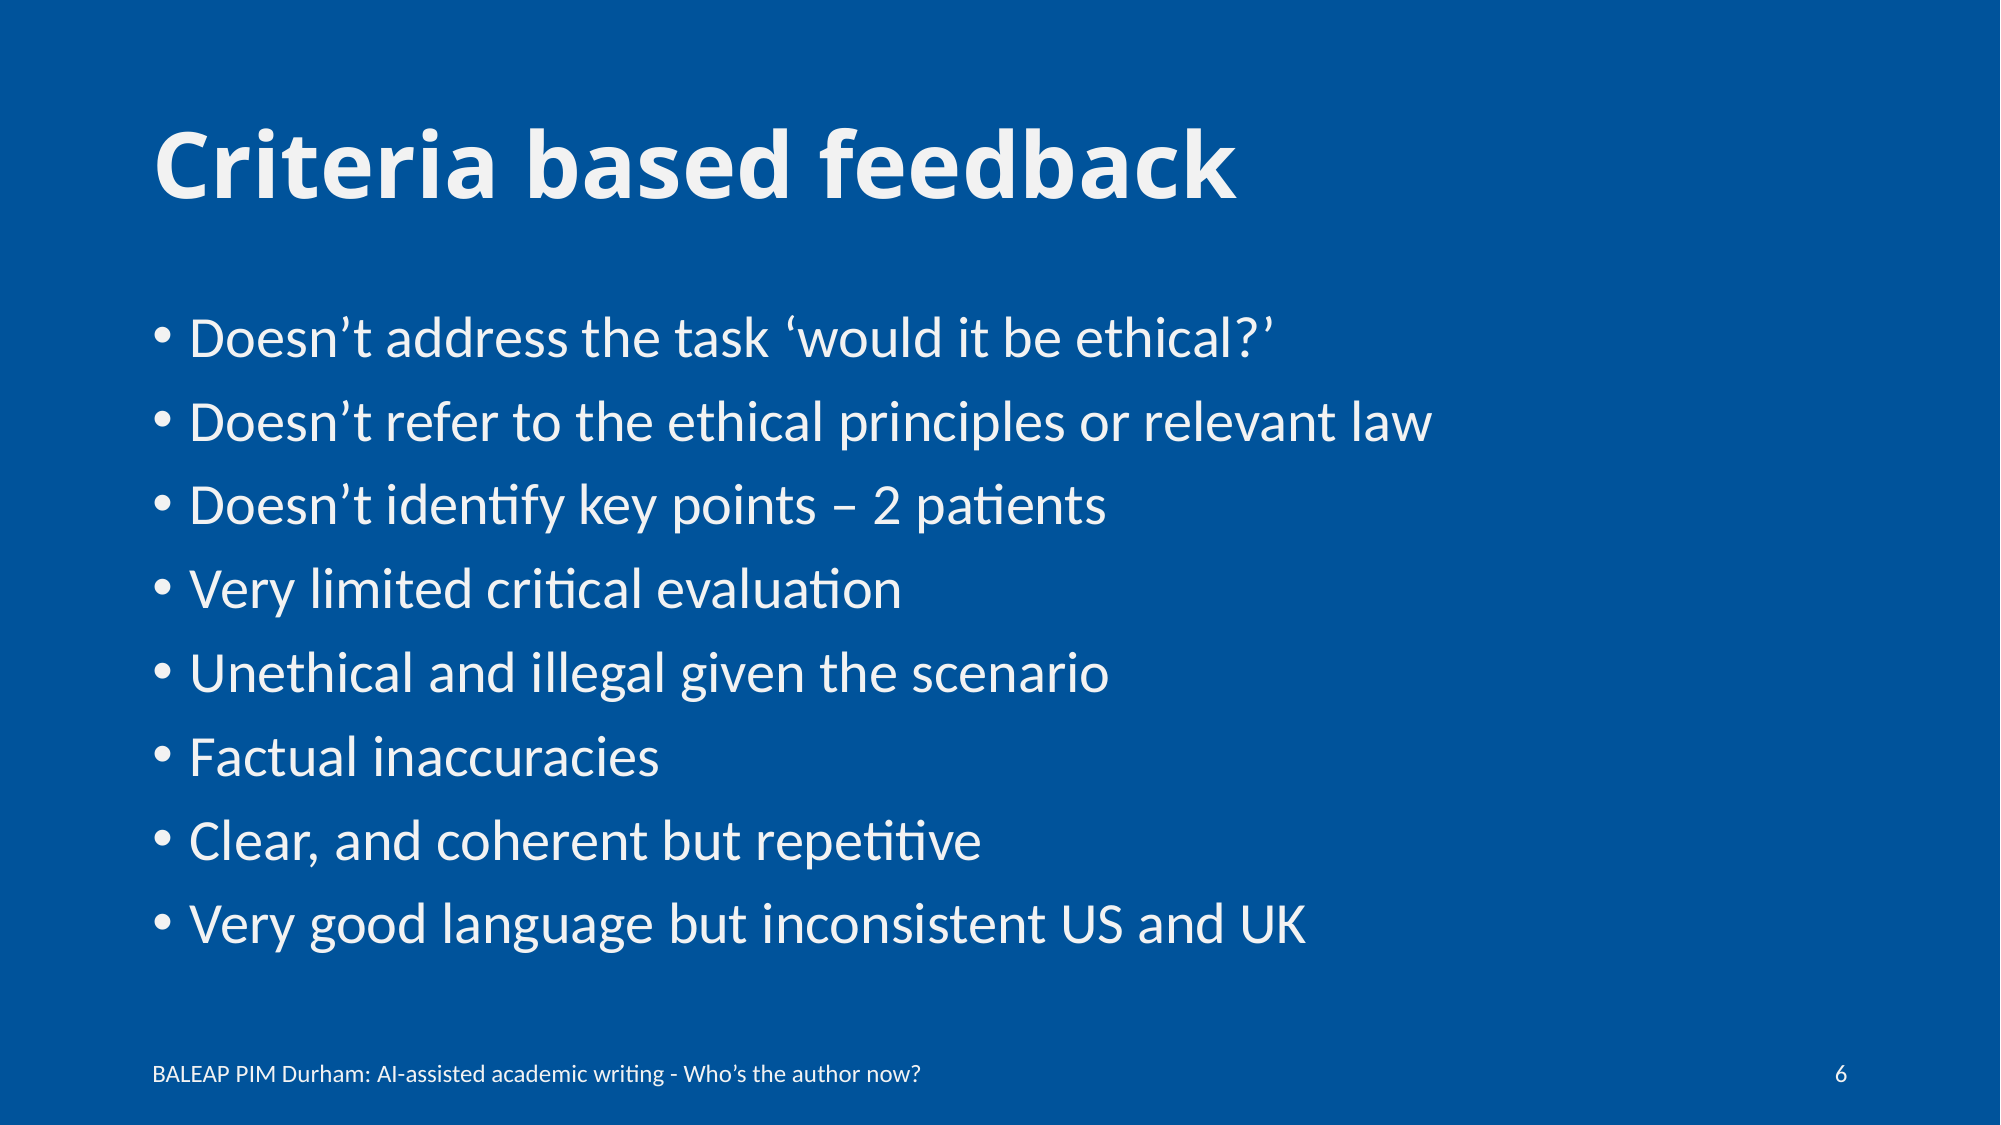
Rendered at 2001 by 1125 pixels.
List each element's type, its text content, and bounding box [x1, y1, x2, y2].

list Doesn’t address the task ‘would it be ethical?’ Doesn’t refer to the ethical principles or relevant law Doesn’t identify key points – 2 patients Very limited critical evaluation Unethical and illegal given the scenario Factual inaccuracies Clear, and coherent but repetitive Very good language but inconsistent US and UK [137, 299, 1863, 1014]
title Criteria based feedback [137, 59, 1863, 278]
slide_number 5 [1412, 1042, 1863, 1103]
footer BALEAP PIM Durham: AI-assisted academic writing - Who’s the author now? [137, 1042, 1338, 1103]
